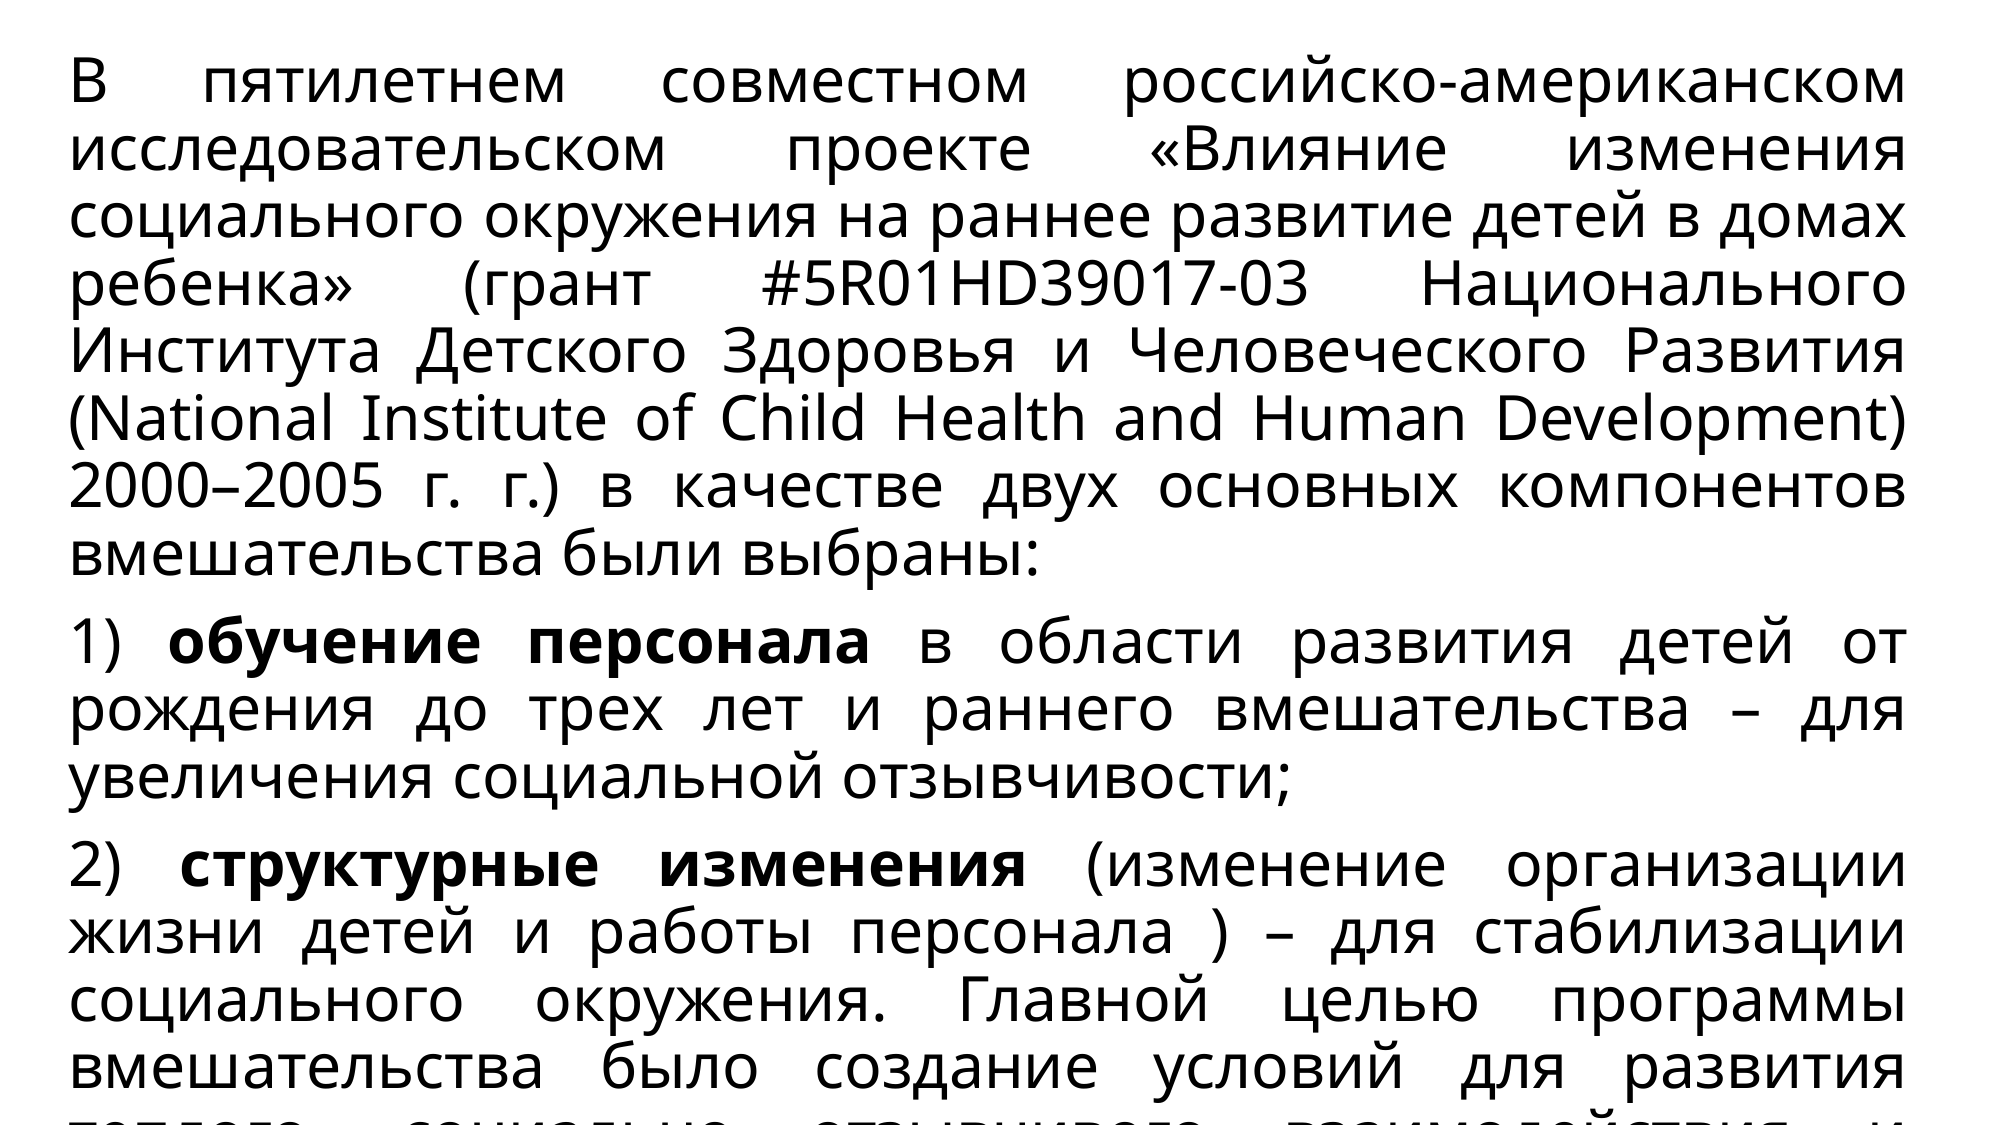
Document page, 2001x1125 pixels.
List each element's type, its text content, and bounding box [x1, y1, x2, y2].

list В пятилетнем совместном российско-американском исследовательском проекте «Влияние изменения социального окружения на раннее развитие детей в домах ребенка» (грант #5R01HD39017-03 Национального Института Детского Здоровья и Человеческого Развития (National Institute of Child Health and Human Development) 2000–2005 г. г.) в качестве двух основных компонентов вмешательства были выбраны: 1) обучение персонала в области развития детей от рождения до трех лет и раннего вмешательства – для увеличения социальной отзывчивости; 2) структурные изменения (изменение организации жизни детей и работы персонала ) – для стабилизации социального окружения. Главной целью программы вмешательства было создание условий для развития теплого, социально отзывчивого взаимодействия и отношений привязанности между взрослыми и детьми. [53, 41, 1925, 1090]
